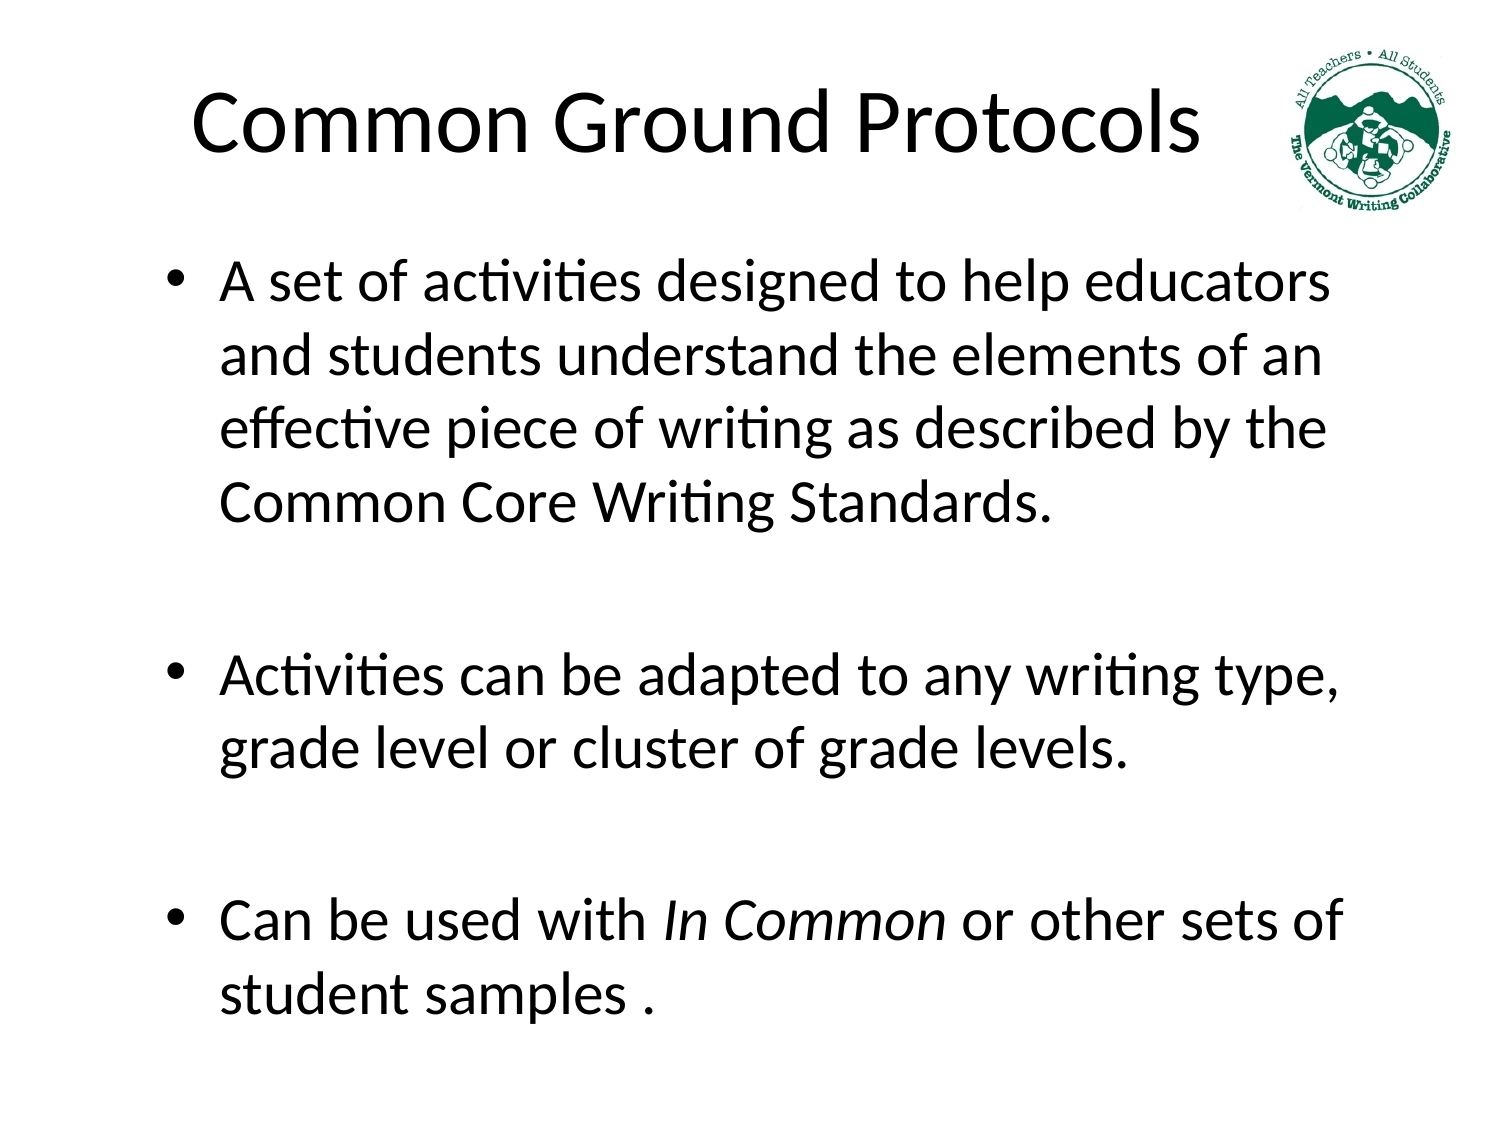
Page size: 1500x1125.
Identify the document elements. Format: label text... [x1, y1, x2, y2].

list A set of activities designed to help educators and students understand the elements of an effective piece of writing as described by the Common Core Writing Standards. Activities can be adapted to any writing type, grade level or cluster of grade levels. Can be used with In Common or other sets of student samples . [150, 232, 1425, 1038]
title Common Ground Protocols [22, 21, 1240, 210]
picture [1245, 5, 1496, 257]
